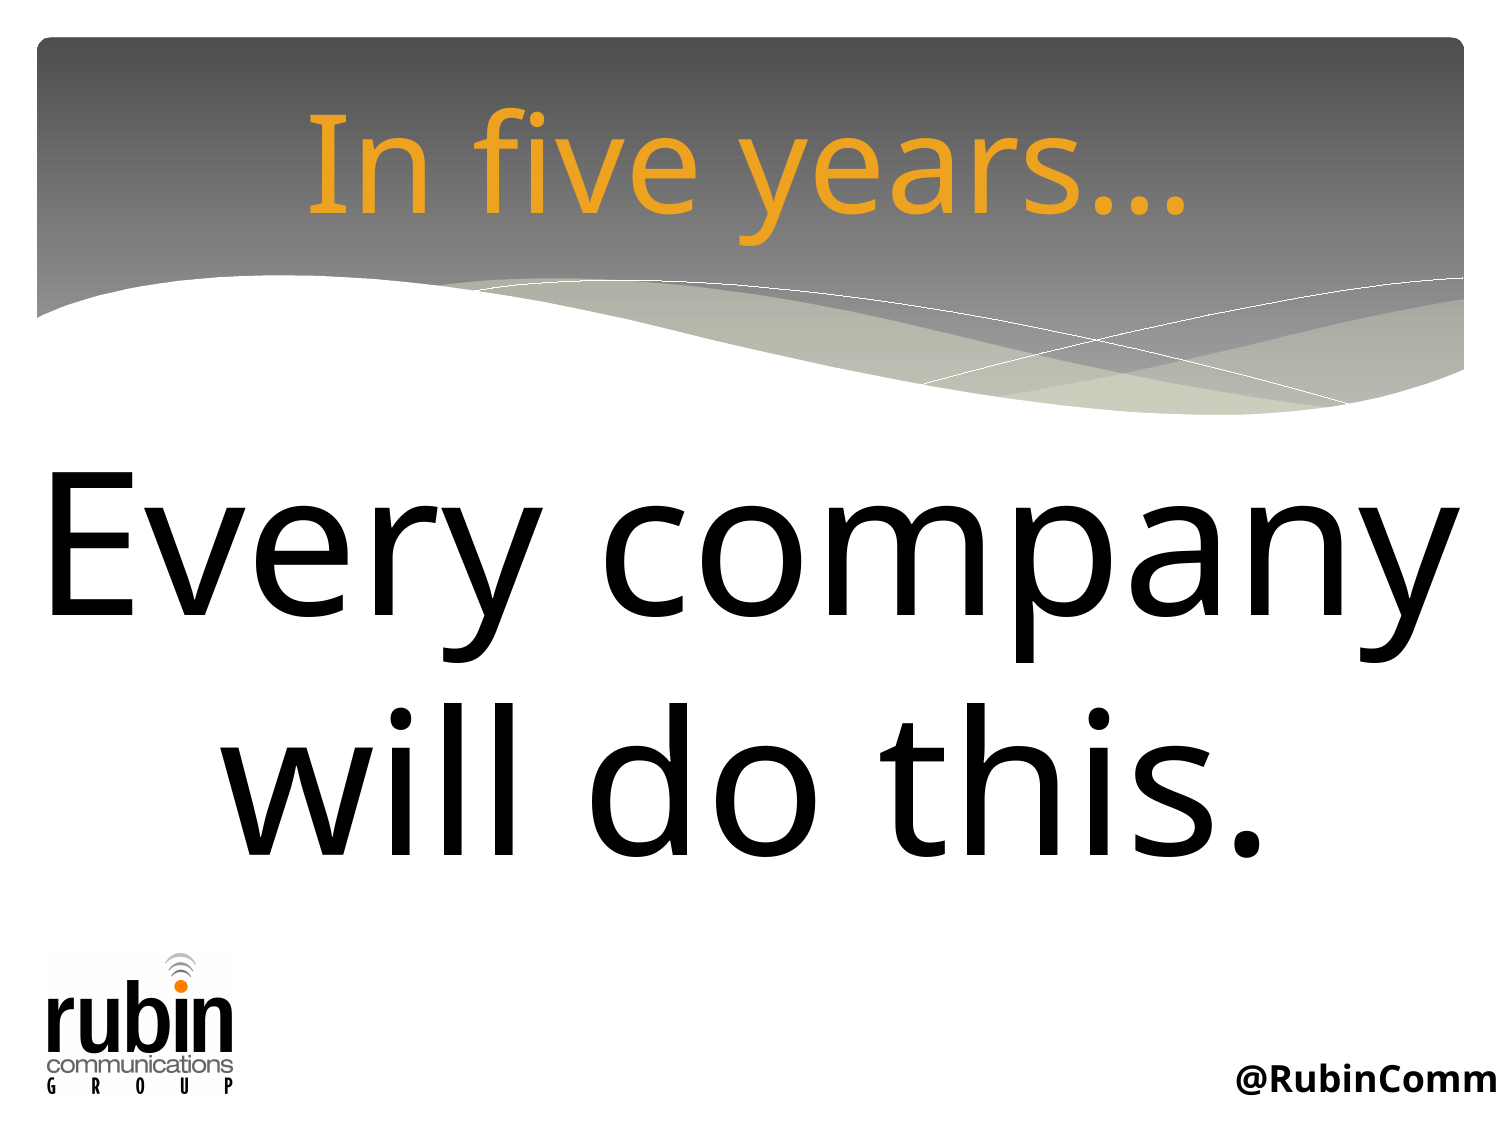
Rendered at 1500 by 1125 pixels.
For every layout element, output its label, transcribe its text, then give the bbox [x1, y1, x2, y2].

text_box @RubinComm [1220, 1047, 1500, 1108]
title In five years… [75, 55, 1425, 261]
picture [47, 953, 233, 1095]
list Every company will do this. [2, 408, 1491, 975]
